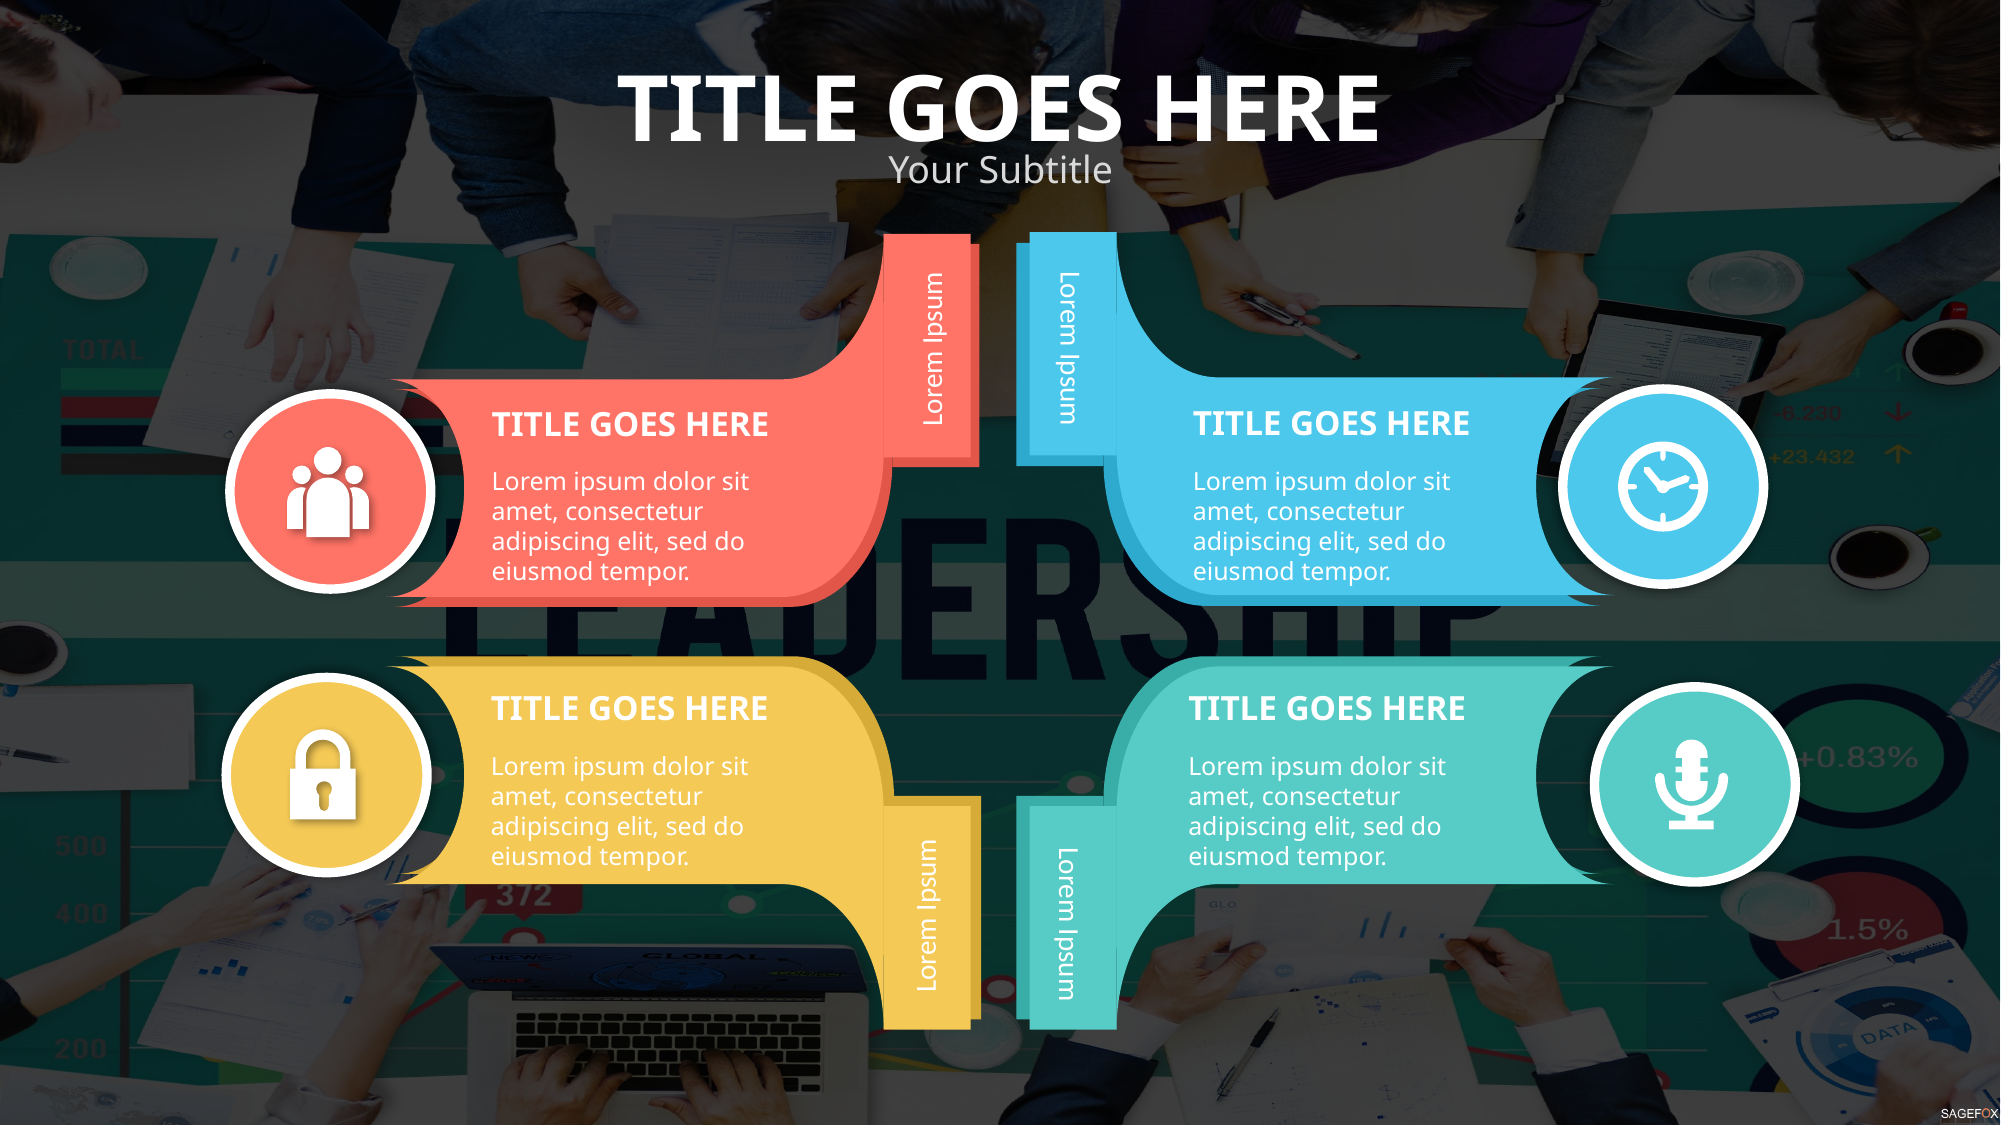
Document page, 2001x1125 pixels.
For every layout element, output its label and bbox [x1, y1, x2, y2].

text_box [394, 243, 980, 607]
text_box [1016, 242, 1602, 606]
text_box [1615, 686, 1796, 883]
text_box [1618, 441, 1709, 532]
text_box [396, 656, 982, 1020]
text_box [287, 487, 306, 529]
text_box [292, 465, 311, 485]
text_box [226, 677, 385, 873]
text_box [1655, 739, 1729, 830]
text_box [1029, 666, 1615, 1030]
text_box [1016, 656, 1602, 1020]
picture [0, 0, 2001, 1125]
text_box [313, 447, 342, 475]
text_box [229, 393, 385, 590]
text_box [349, 487, 369, 529]
text_box [1615, 388, 1764, 585]
text_box [345, 465, 364, 485]
text_box [385, 666, 971, 1030]
text_box [1029, 231, 1615, 596]
text_box [306, 477, 350, 538]
text_box [548, 42, 1452, 199]
text_box [385, 233, 971, 597]
text_box [290, 729, 356, 820]
